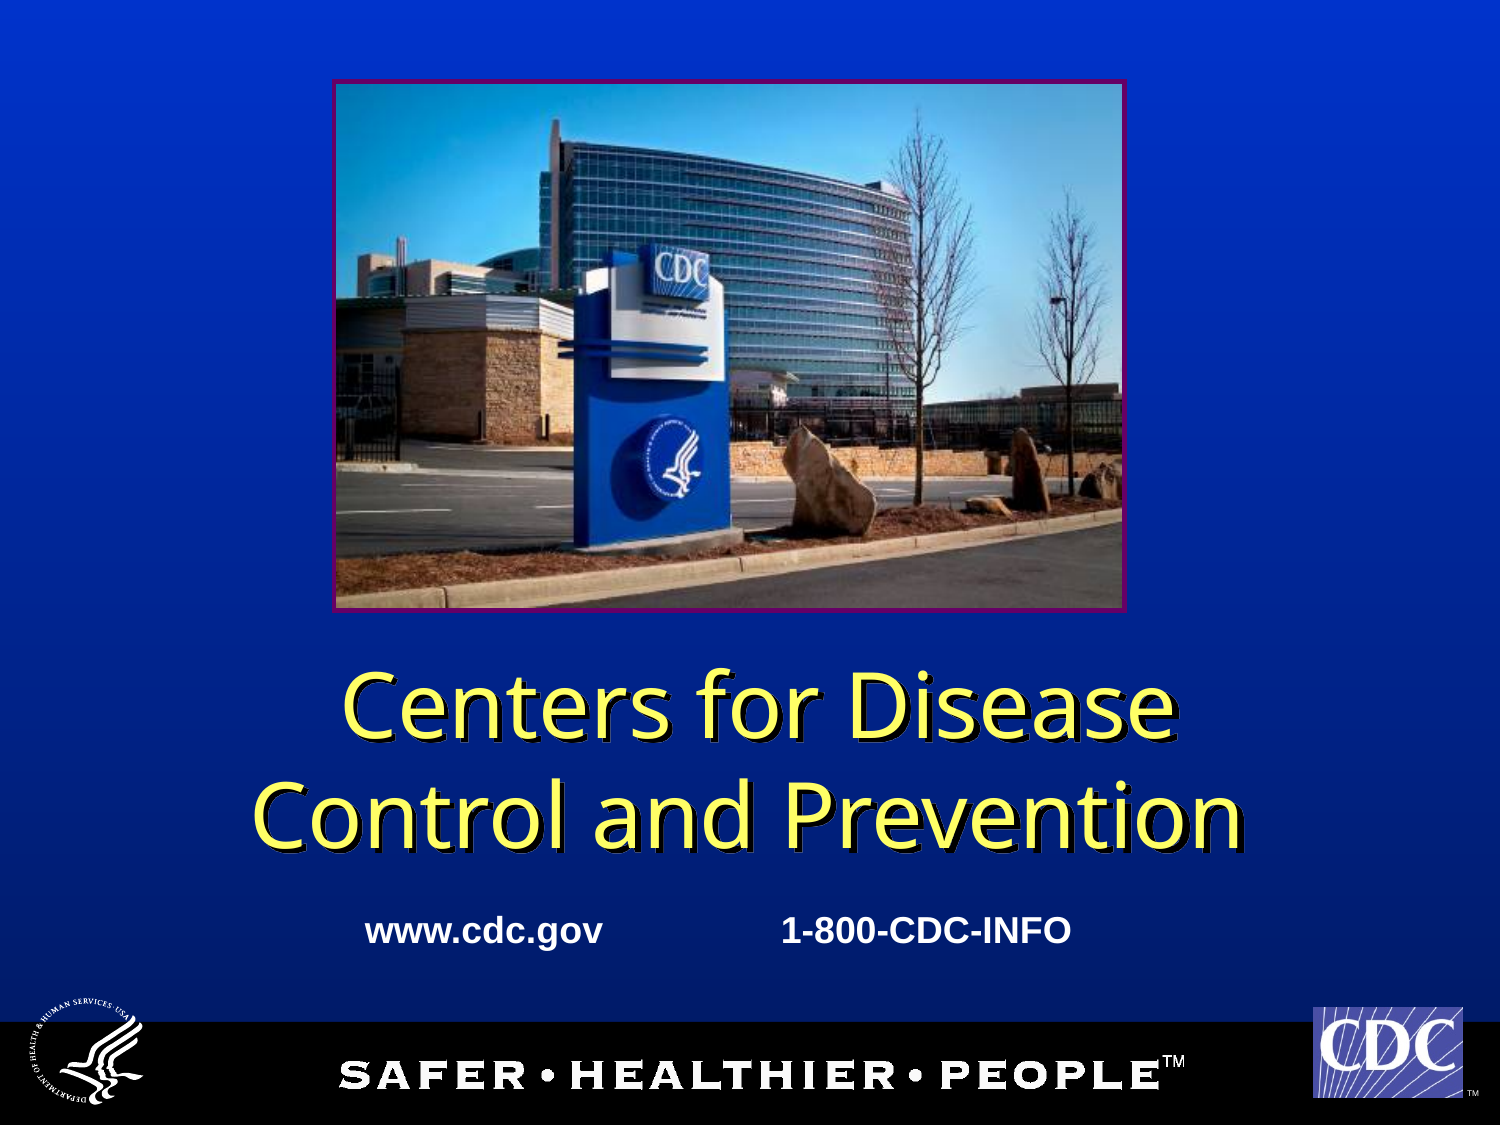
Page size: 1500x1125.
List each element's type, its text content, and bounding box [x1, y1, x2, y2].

text_box www.cdc.gov 1-800-CDC-INFO [350, 899, 1147, 959]
title Centers for Disease Control and Prevention [200, 662, 1318, 851]
picture [1313, 1007, 1463, 1098]
picture [339, 1055, 1184, 1090]
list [336, 83, 1123, 609]
